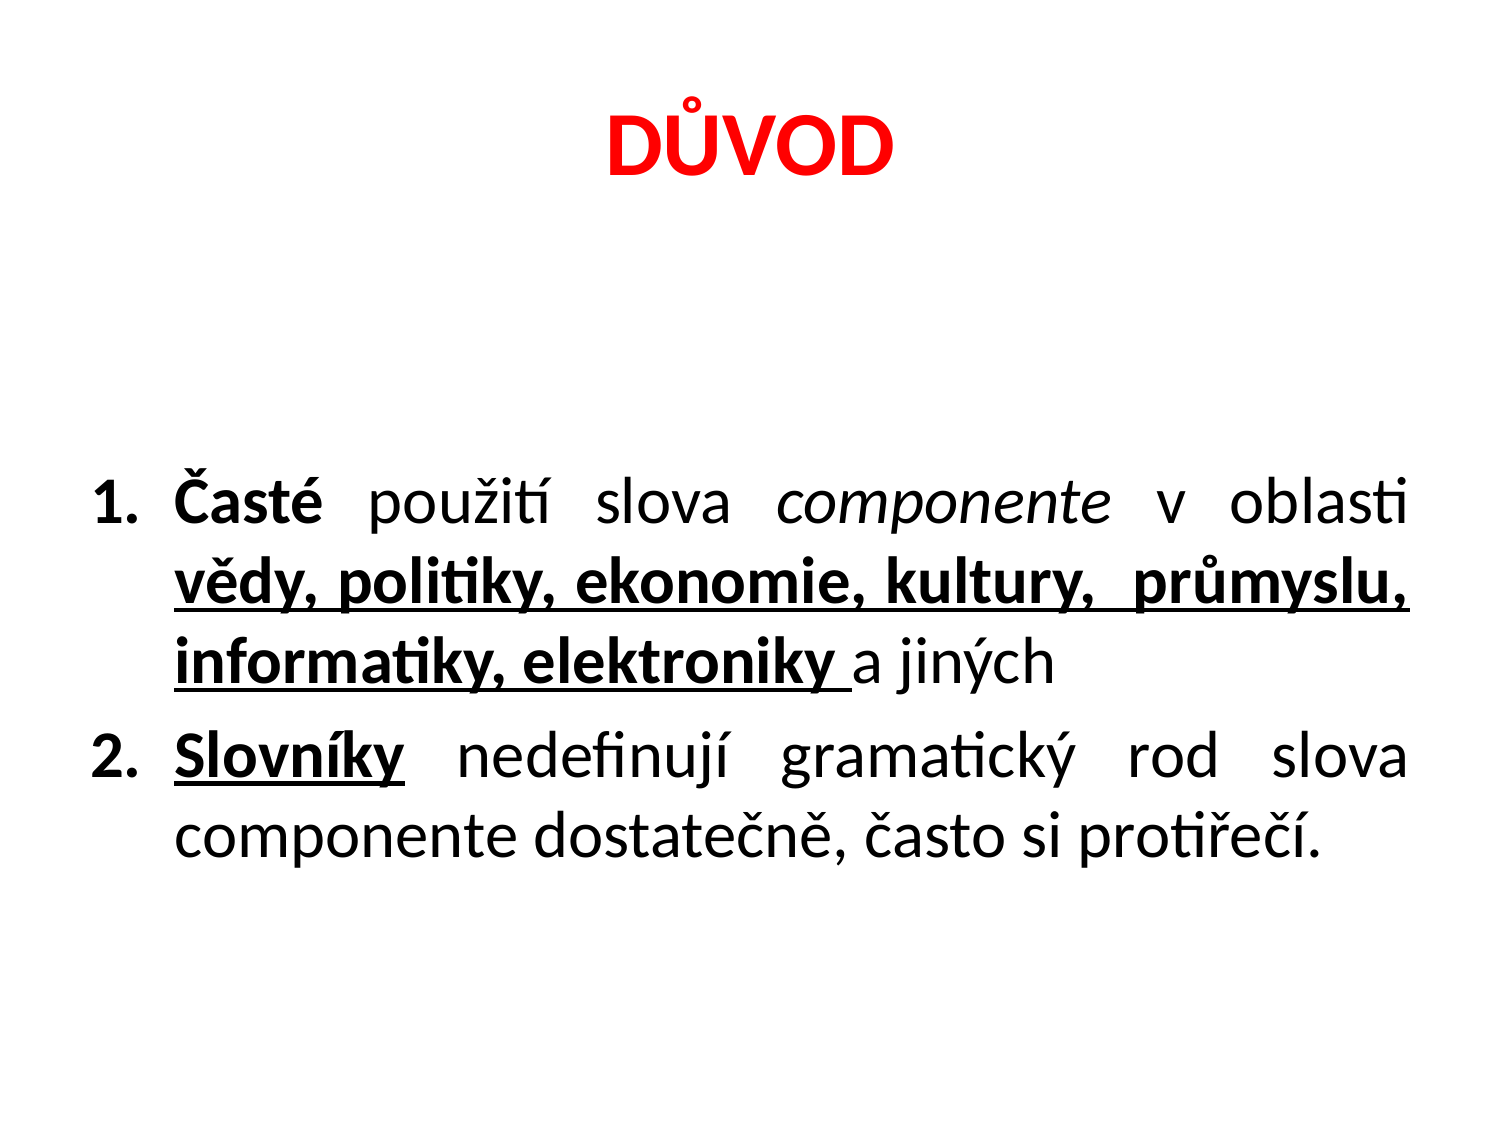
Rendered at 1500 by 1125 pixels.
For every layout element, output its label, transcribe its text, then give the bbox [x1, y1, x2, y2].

list Časté použití slova componente v oblasti vědy, politiky, ekonomie, kultury, průmyslu, informatiky, elektroniky a jiných Slovníky nedefinují gramatický rod slova componente dostatečně, často si protiřečí. [75, 262, 1425, 1005]
title DŮVOD [75, 45, 1425, 233]
